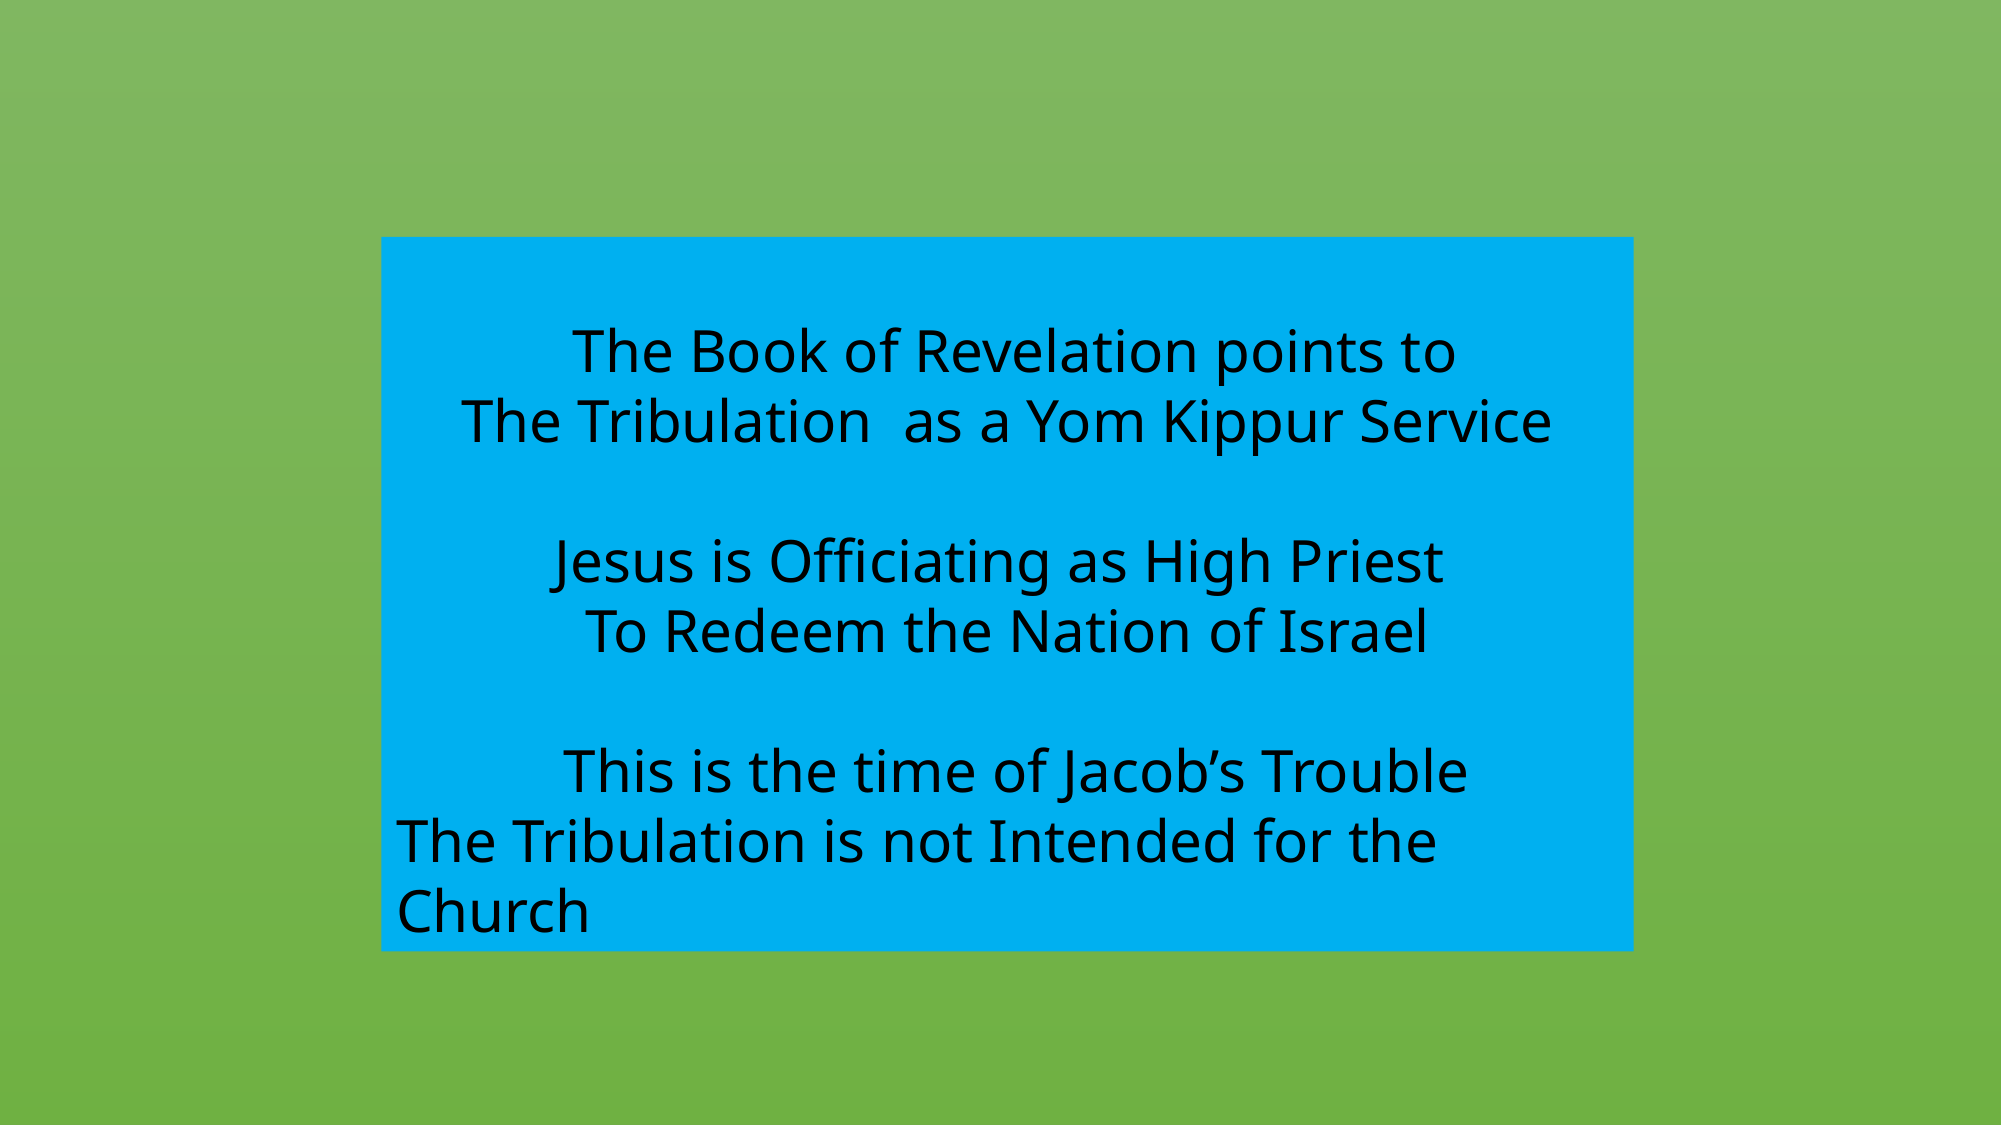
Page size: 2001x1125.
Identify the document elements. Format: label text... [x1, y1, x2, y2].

text_box [0, 0, 2000, 1125]
text_box The Book of Revelation points to The Tribulation as a Yom Kippur Service Jesus is Officiating as High Priest To Redeem the Nation of Israel This is the time of Jacob’s Trouble The Tribulation is not Intended for the Church [381, 236, 1634, 952]
